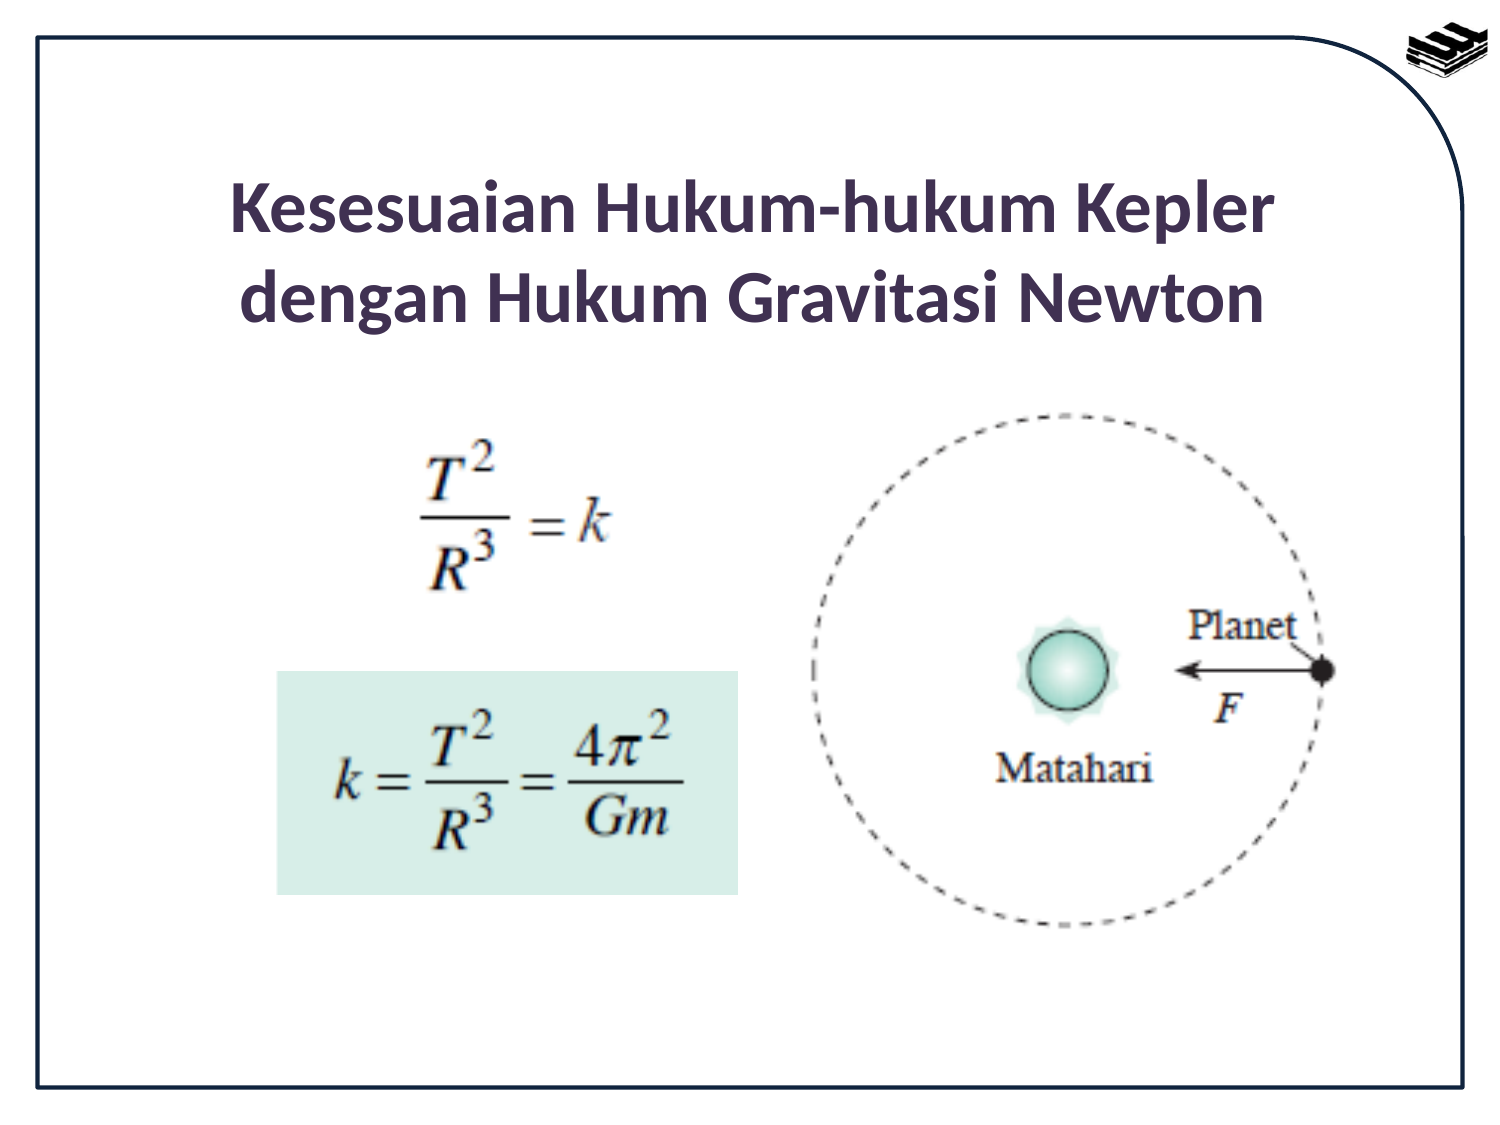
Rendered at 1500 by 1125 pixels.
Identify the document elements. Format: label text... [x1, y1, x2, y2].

picture [1406, 18, 1488, 78]
picture [274, 671, 738, 895]
picture [399, 421, 620, 610]
picture [762, 396, 1376, 951]
text_box Kesesuaian Hukum-hukum Kepler dengan Hukum Gravitasi Newton [37, 149, 1413, 345]
